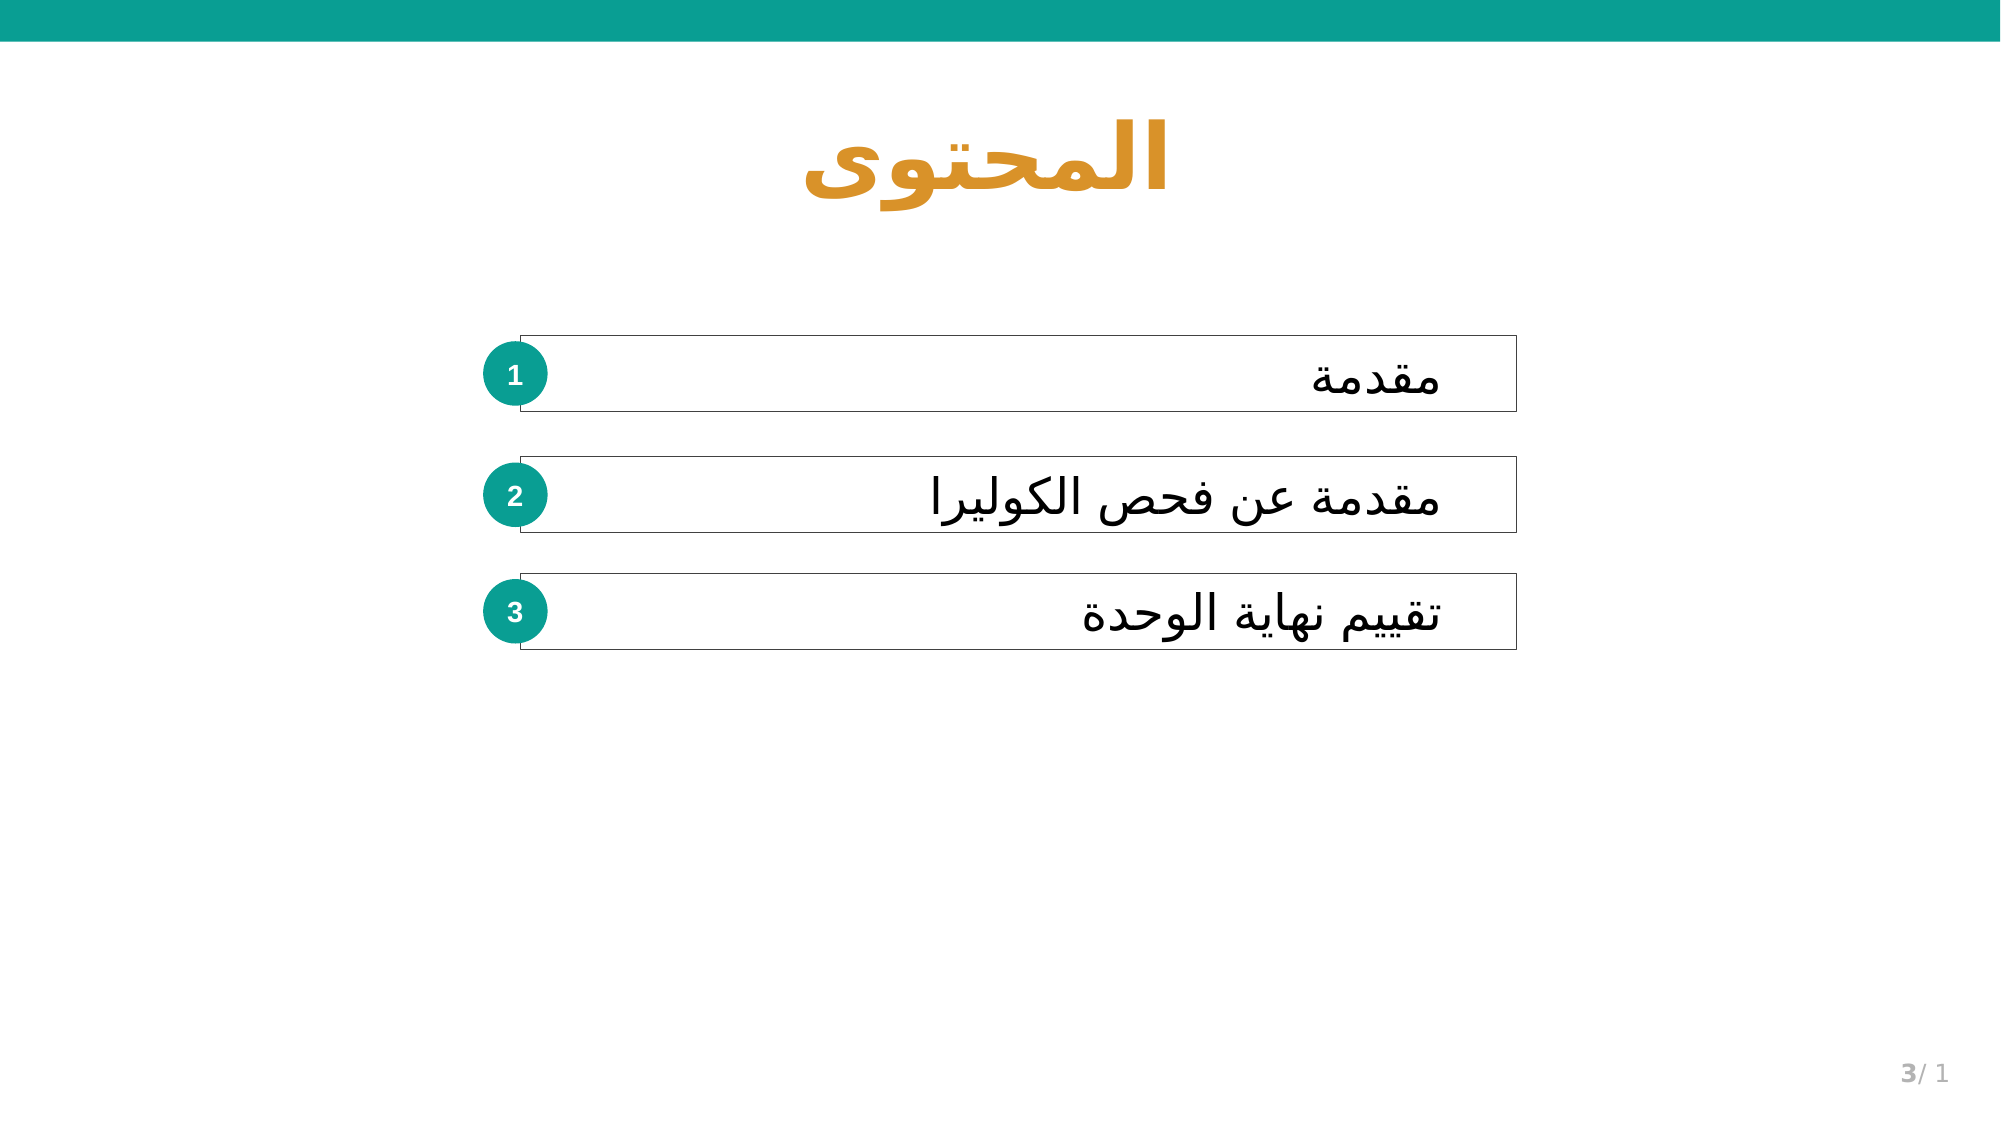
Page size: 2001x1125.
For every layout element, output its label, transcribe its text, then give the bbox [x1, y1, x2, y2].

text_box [482, 335, 1517, 412]
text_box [482, 456, 1517, 533]
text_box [482, 573, 1517, 650]
title المحتوى [113, 36, 1861, 283]
slide_number 1 /3 [1515, 1042, 1966, 1103]
